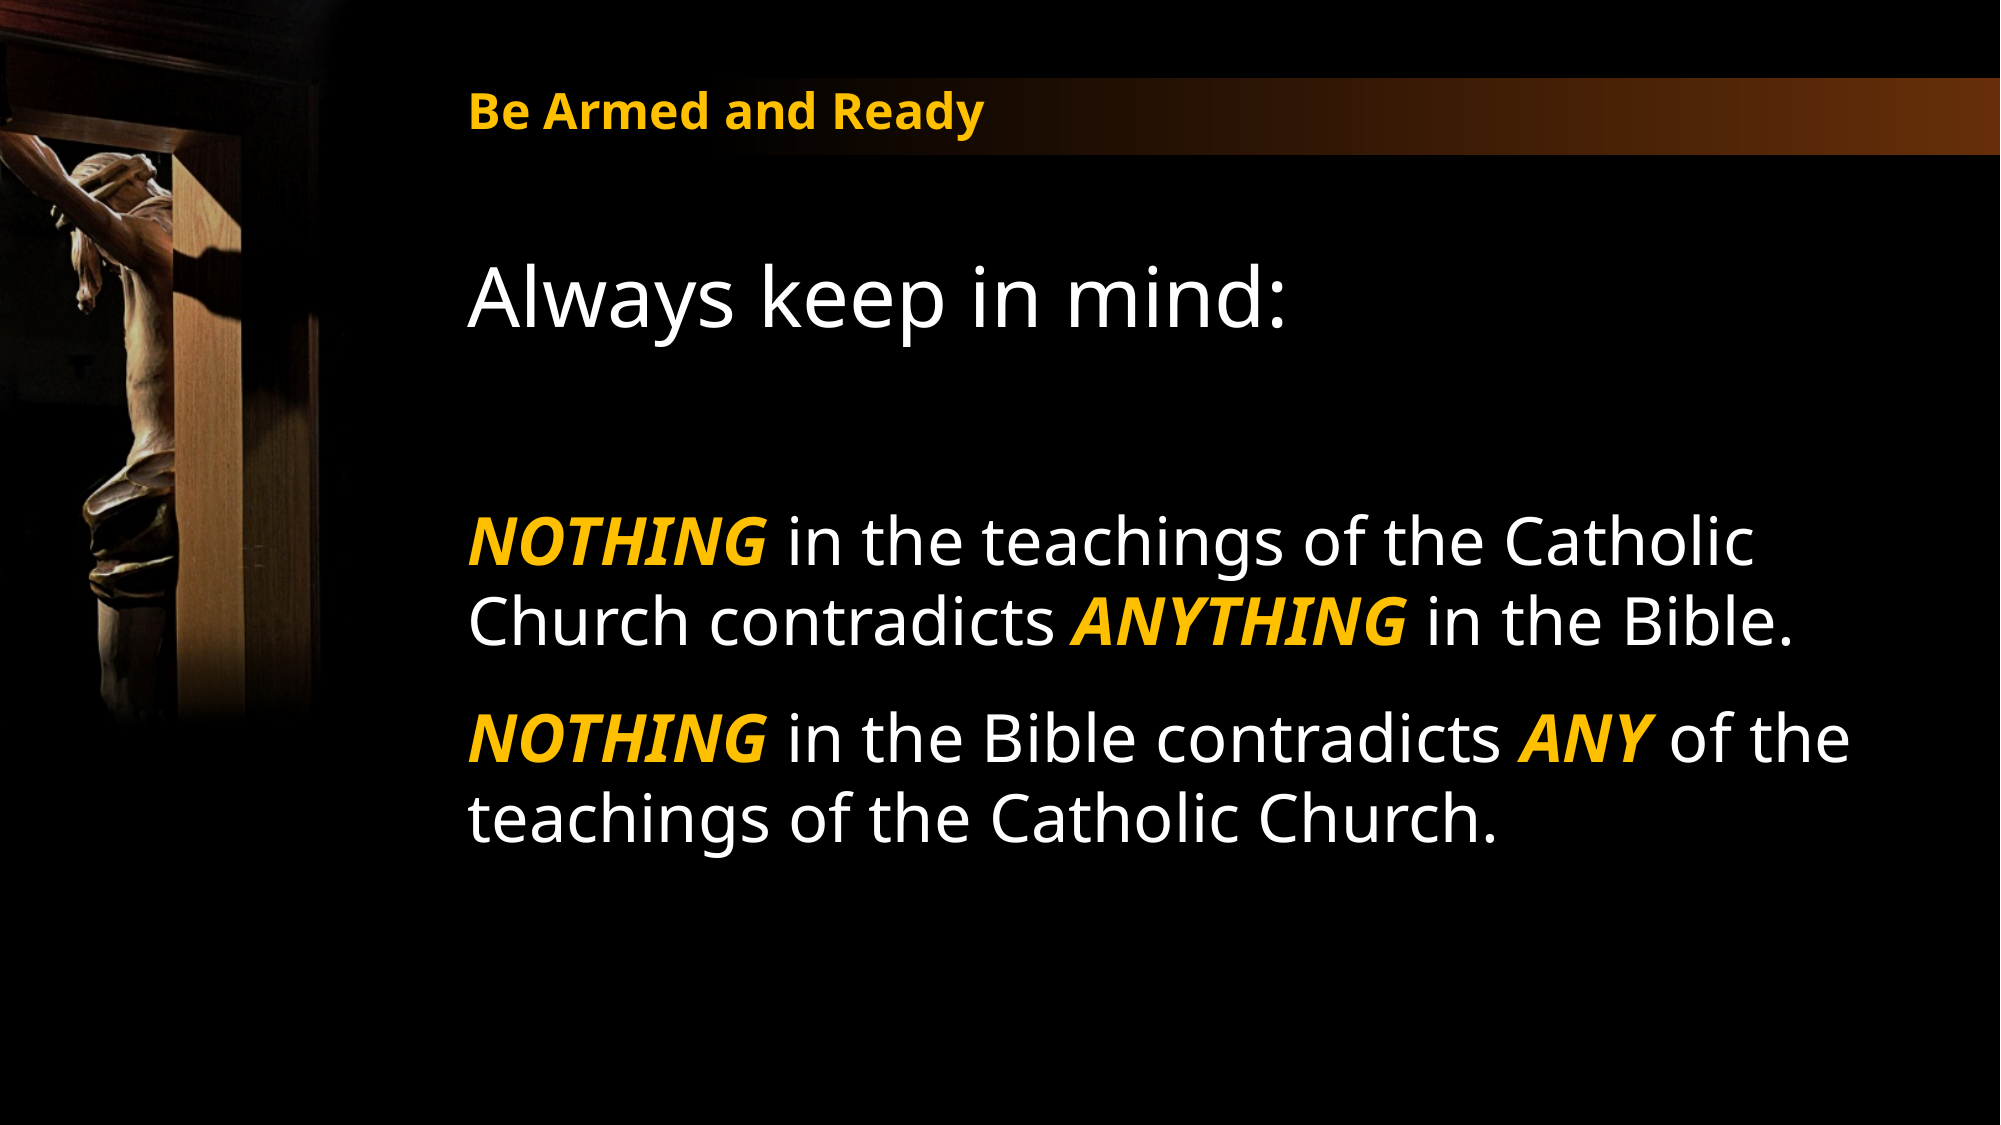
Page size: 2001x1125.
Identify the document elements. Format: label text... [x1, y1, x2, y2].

picture [0, 0, 797, 776]
text_box Always keep in mind: NOTHING in the teachings of the Catholic Church contradicts ANYTHING in the Bible. NOTHING in the Bible contradicts ANY of the teachings of the Catholic Church. [452, 236, 1909, 981]
subtitle Be Armed and Ready [452, 78, 2000, 155]
